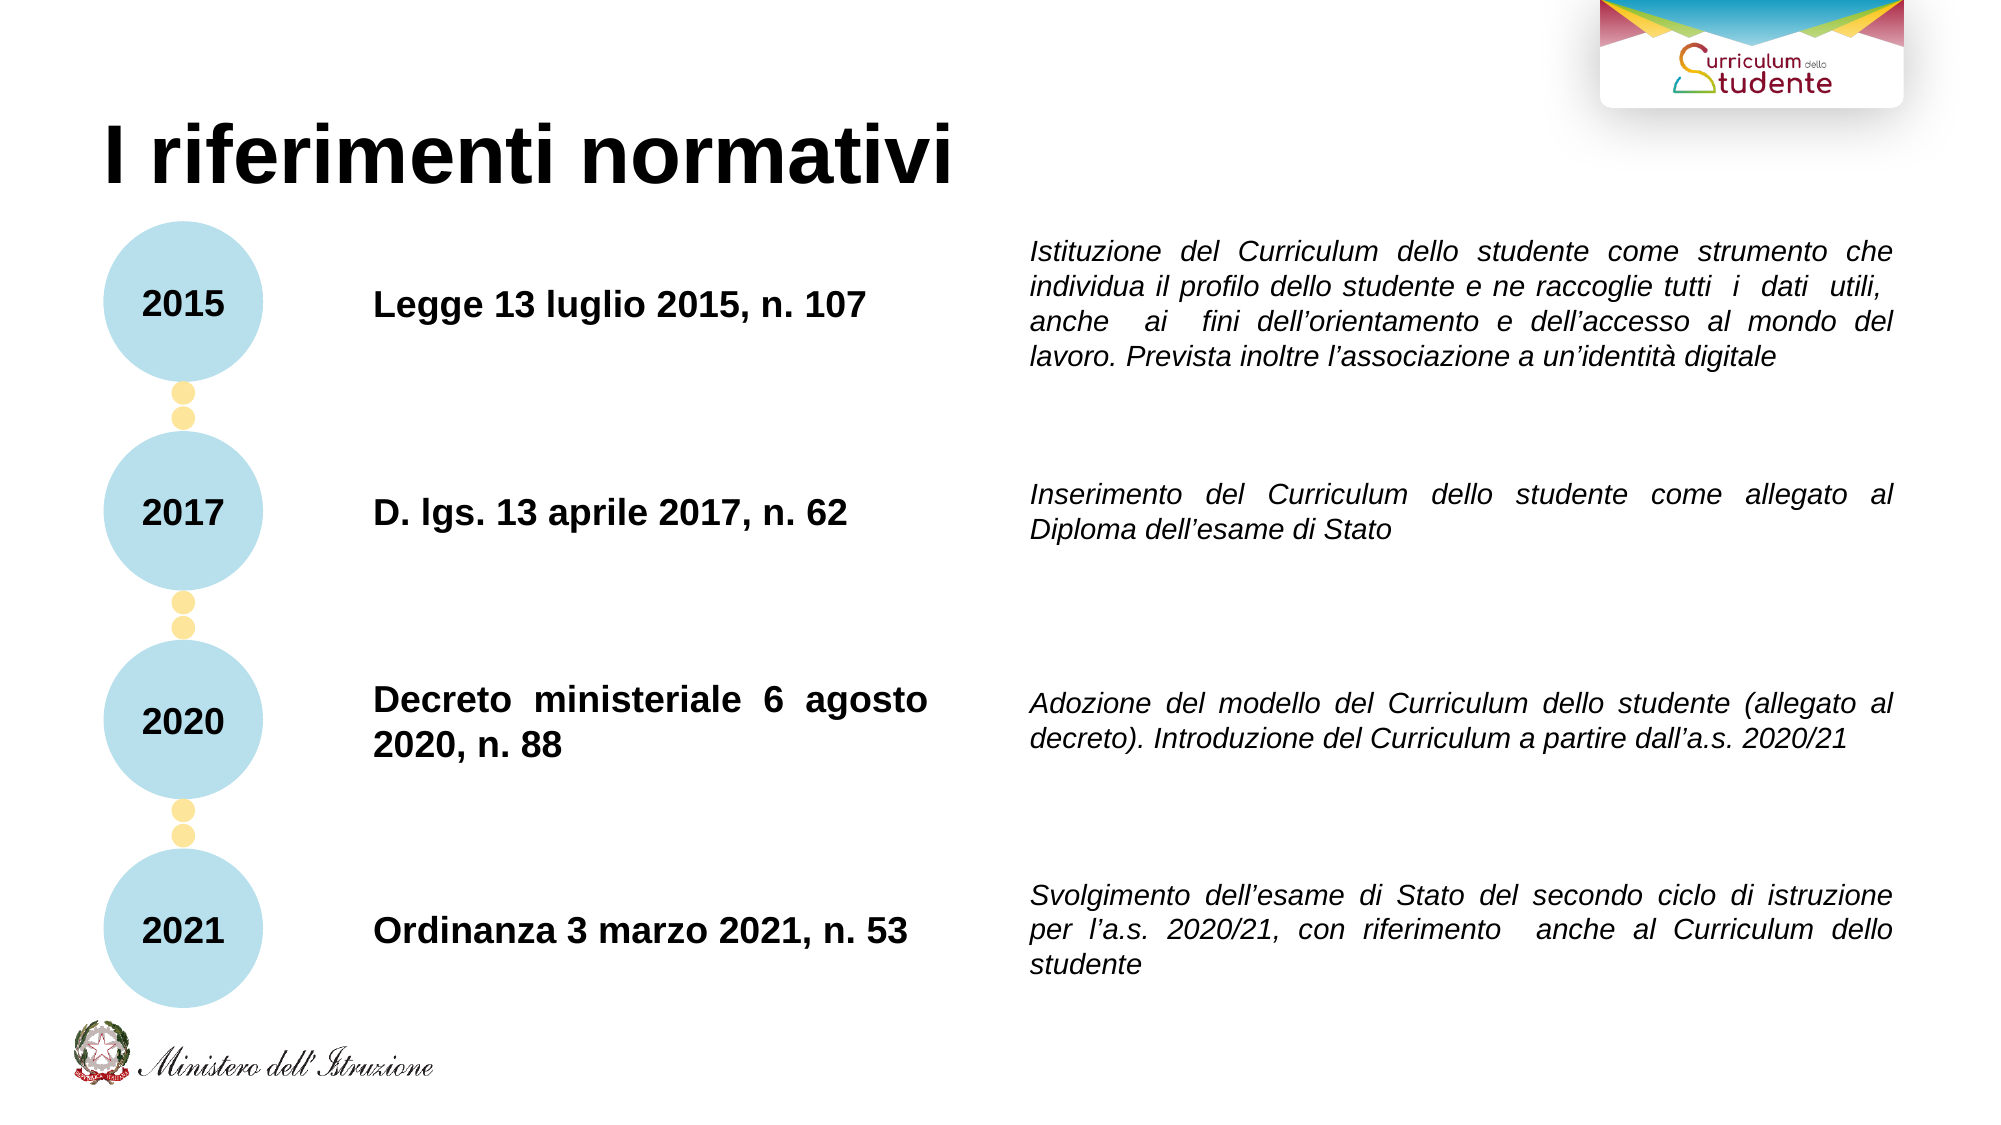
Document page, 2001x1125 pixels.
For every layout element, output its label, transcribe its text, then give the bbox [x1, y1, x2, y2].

text_box 2017 [102, 430, 265, 591]
text_box Adozione del modello del Curriculum dello studente (allegato al decreto). Introduzione del Curriculum a partire dall’a.s. 2020/21 [1021, 625, 1904, 814]
picture [1672, 42, 1832, 95]
picture [55, 1006, 452, 1096]
text_box Consultazione e integrazione [1600, 20, 1904, 24]
text_box Svolgimento dell’esame di Stato del secondo ciclo di istruzione per l’a.s. 2020/21, con riferimento anche al Curriculum dello studente [1021, 833, 1904, 1023]
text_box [1600, 10, 1904, 14]
text_box Inserimento del Curriculum dello studente come allegato al Diploma dell’esame di Stato [1021, 416, 1904, 606]
text_box Decreto ministeriale 6 agosto 2020, n. 88 [364, 666, 938, 773]
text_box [171, 590, 196, 640]
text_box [1600, 15, 1904, 20]
picture [1600, 0, 1904, 5]
text_box Istituzione del Curriculum dello studente come strumento che individua il profilo dello studente e ne raccoglie tutti i dati utili, anche ai fini dell’orientamento e dell’accesso al mondo del lavoro. Prevista inoltre l’associazione a un’identità digitale [1021, 207, 1904, 397]
text_box 2015 [102, 220, 265, 381]
title I riferimenti normativi [103, 53, 1786, 271]
text_box Ordinanza 3 marzo 2021, n. 53 [364, 875, 938, 981]
text_box [1600, 25, 1904, 29]
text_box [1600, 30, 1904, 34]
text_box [171, 798, 196, 848]
text_box 2020 [102, 639, 265, 800]
text_box 2021 [102, 848, 265, 1009]
text_box D. lgs. 13 aprile 2017, n. 62 [364, 458, 938, 564]
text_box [171, 381, 196, 430]
text_box Legge 13 luglio 2015, n. 107 [364, 249, 938, 355]
